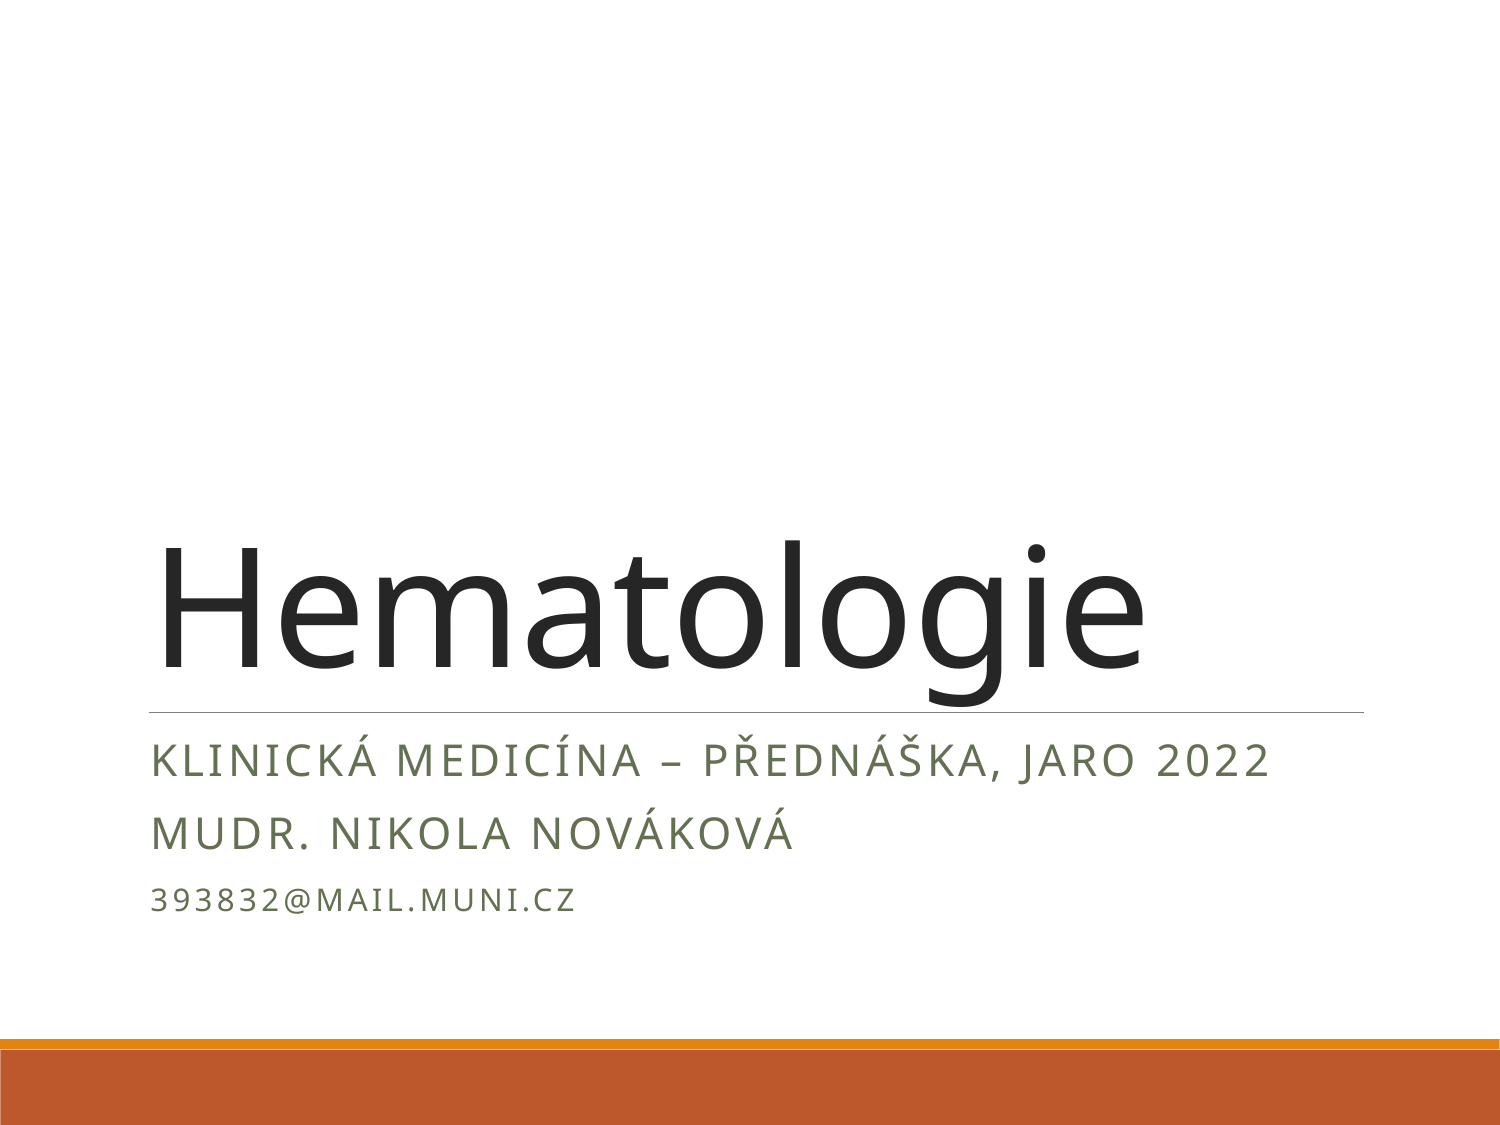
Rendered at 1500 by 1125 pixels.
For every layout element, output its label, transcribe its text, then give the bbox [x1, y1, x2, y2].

title Hematologie [135, 124, 1373, 710]
subtitle KLINICKÁ MEDICÍNA – PŘEDNÁŠKA, JARO 2022 Mudr. Nikola nováková 393832@mail.muni.cz [135, 730, 1373, 929]
